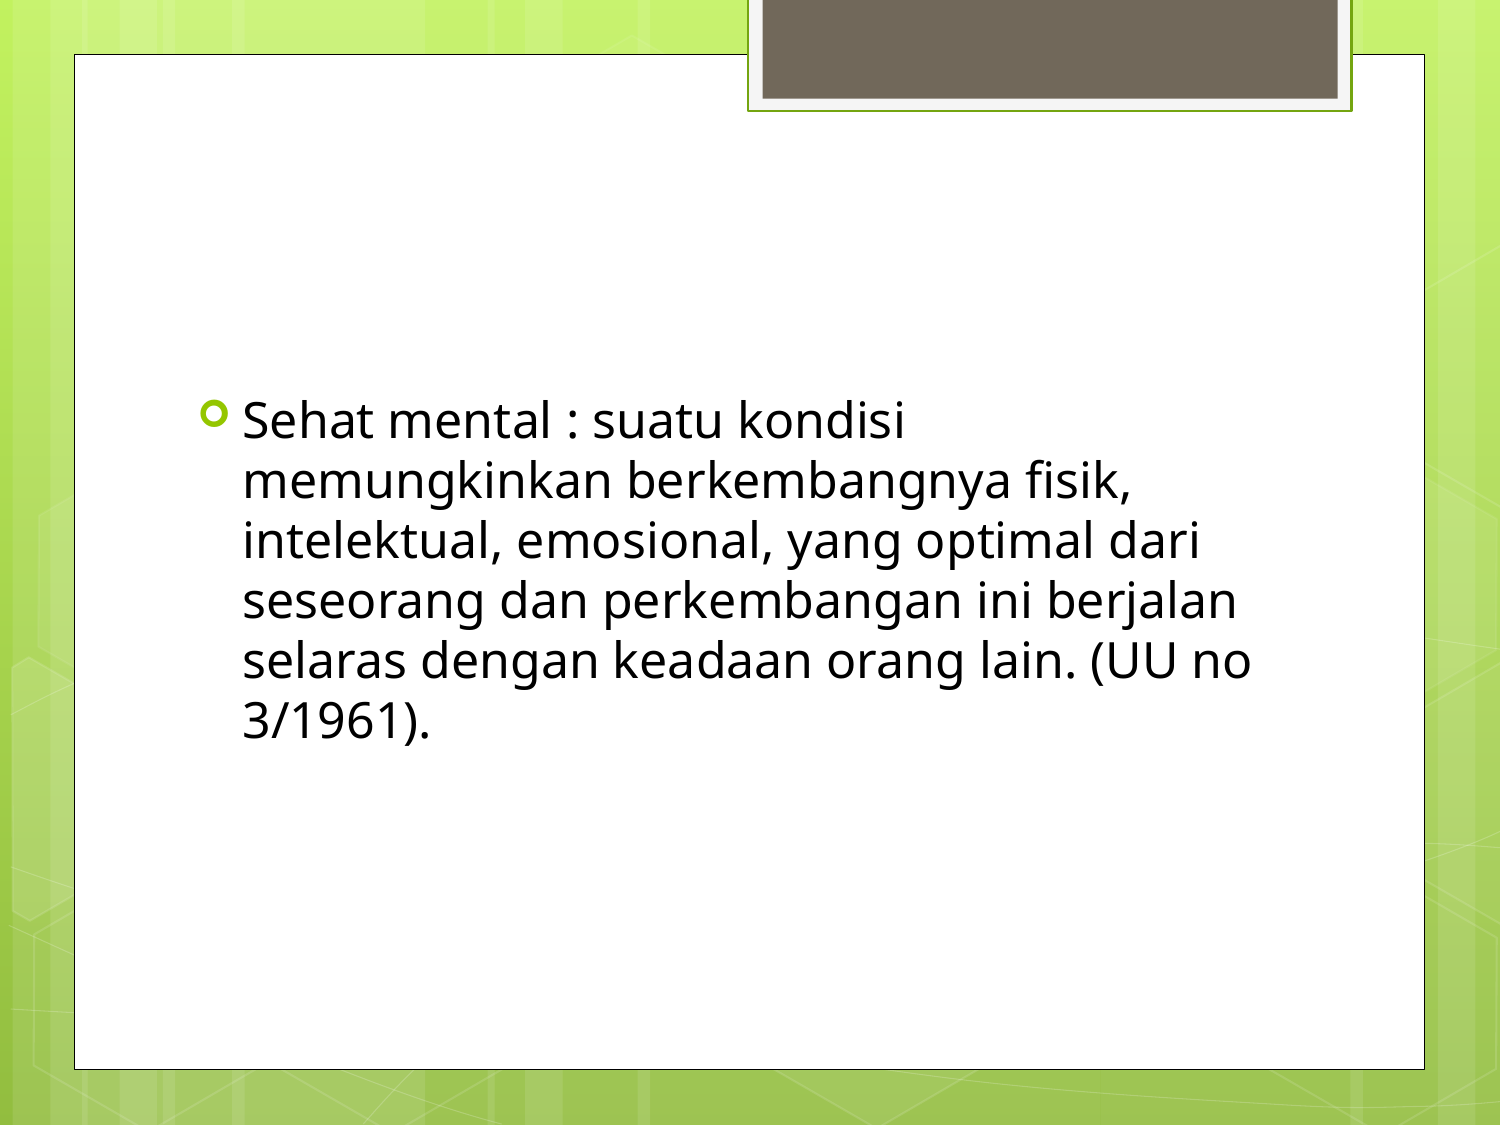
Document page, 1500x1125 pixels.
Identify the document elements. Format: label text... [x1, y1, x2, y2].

list Sehat mental : suatu kondisi memungkinkan berkembangnya fisik, intelektual, emosional, yang optimal dari seseorang dan perkembangan ini berjalan selaras dengan keadaan orang lain. (UU no 3/1961). [171, 381, 1283, 957]
